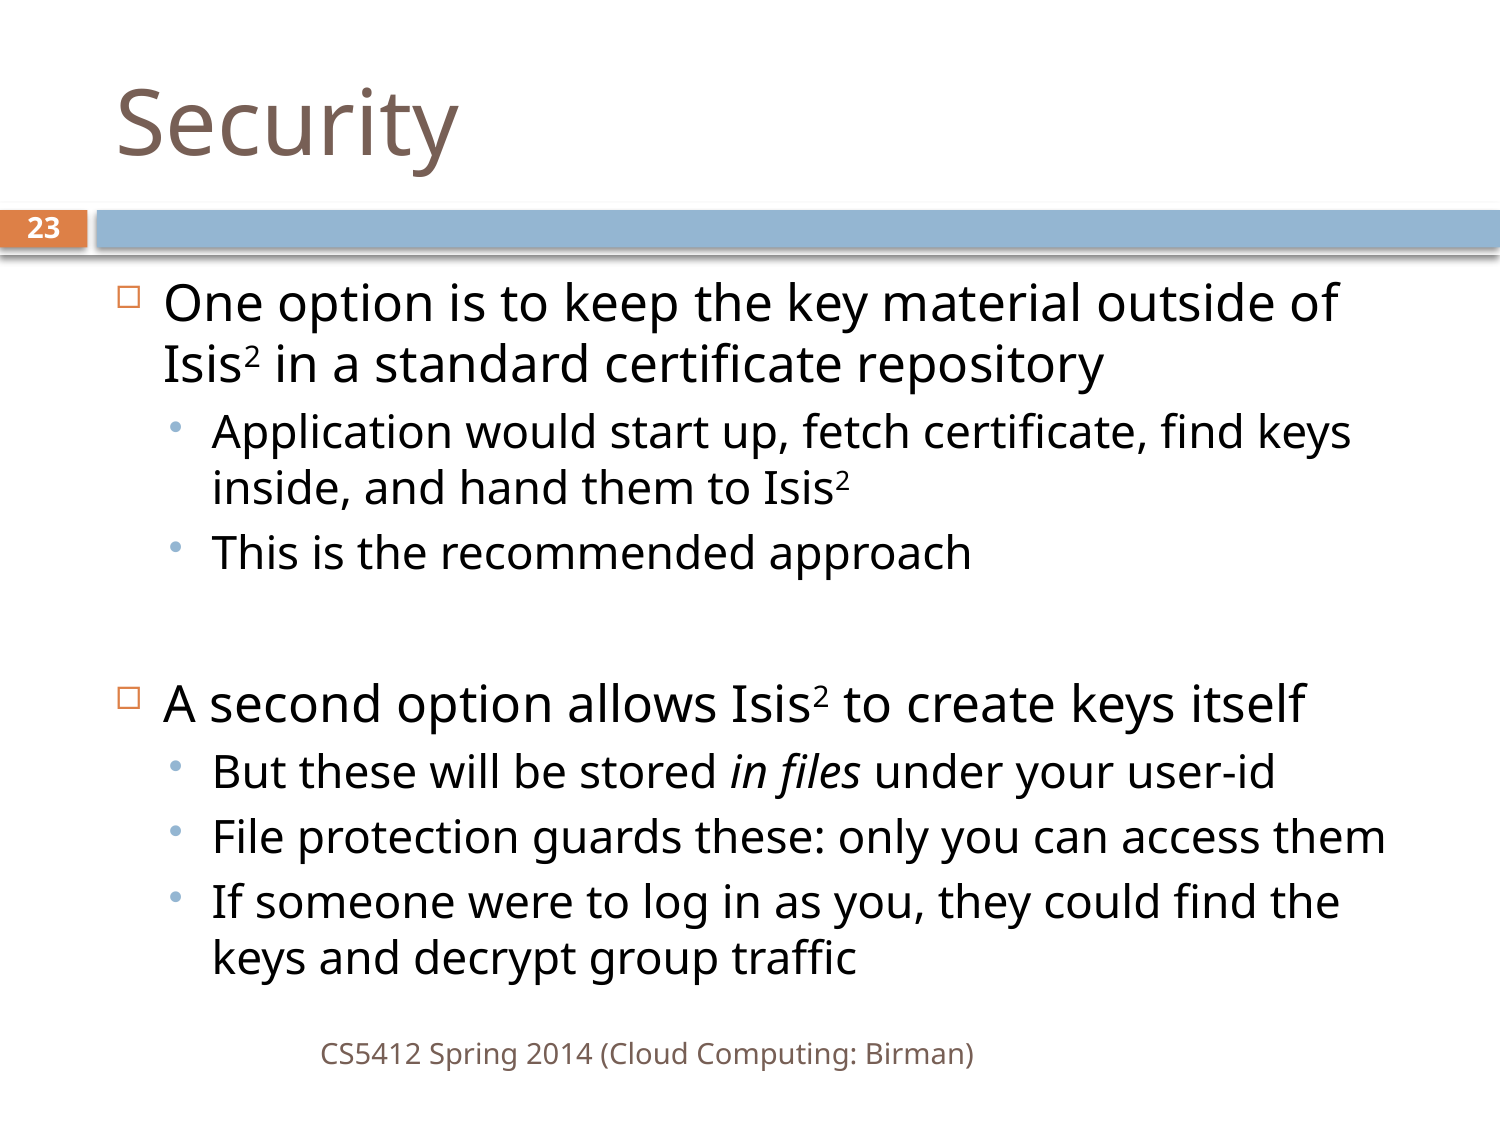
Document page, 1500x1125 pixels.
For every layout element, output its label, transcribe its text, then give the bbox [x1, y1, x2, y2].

slide_number 23 [0, 208, 88, 249]
list One option is to keep the key material outside of Isis2 in a standard certificate repository Application would start up, fetch certificate, find keys inside, and hand them to Isis2 This is the recommended approach A second option allows Isis2 to create keys itself But these will be stored in files under your user-id File protection guards these: only you can access them If someone were to log in as you, they could find the keys and decrypt group traffic [100, 262, 1438, 1000]
footer CS5412 Spring 2014 (Cloud Computing: Birman) [99, 1024, 990, 1085]
title Security [100, 37, 1438, 200]
